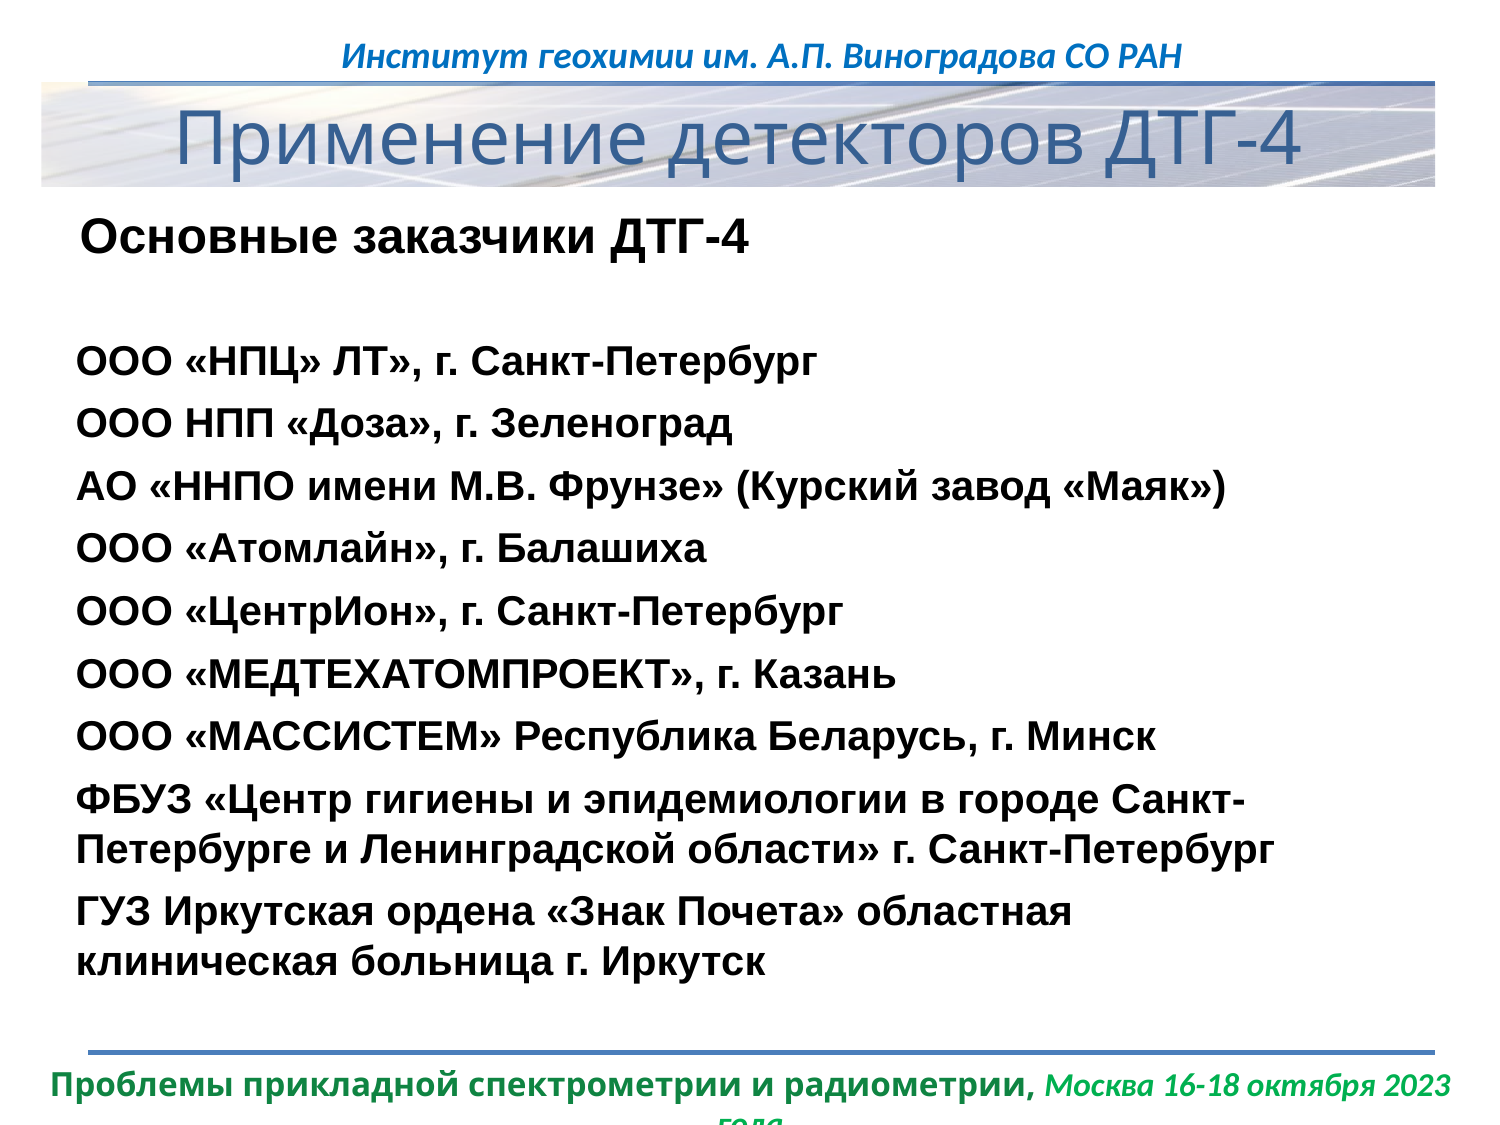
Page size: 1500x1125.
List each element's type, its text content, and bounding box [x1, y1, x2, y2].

text_box ООО «НПЦ» ЛТ», г. Санкт-Петербург ООО НПП «Доза», г. Зеленоград АО «ННПО имени М.В. Фрунзе» (Курский завод «Маяк») ООО «Атомлайн», г. Балашиха ООО «ЦентрИон», г. Санкт-Петербург ООО «МЕДТЕХАТОМПРОЕКТ», г. Казань ООО «МАССИСТЕМ» Республика Беларусь, г. Минск ФБУЗ «Центр гигиены и эпидемиологии в городе Санкт-Петербурге и Ленинградской области» г. Санкт-Петербург ГУЗ Иркутская ордена «Знак Почета» областная клиническая больница г. Иркутск [60, 326, 1361, 992]
text_box Применение детекторов ДТГ-4 [41, 82, 1436, 187]
text_box Основные заказчики ДТГ-4 [64, 196, 815, 271]
